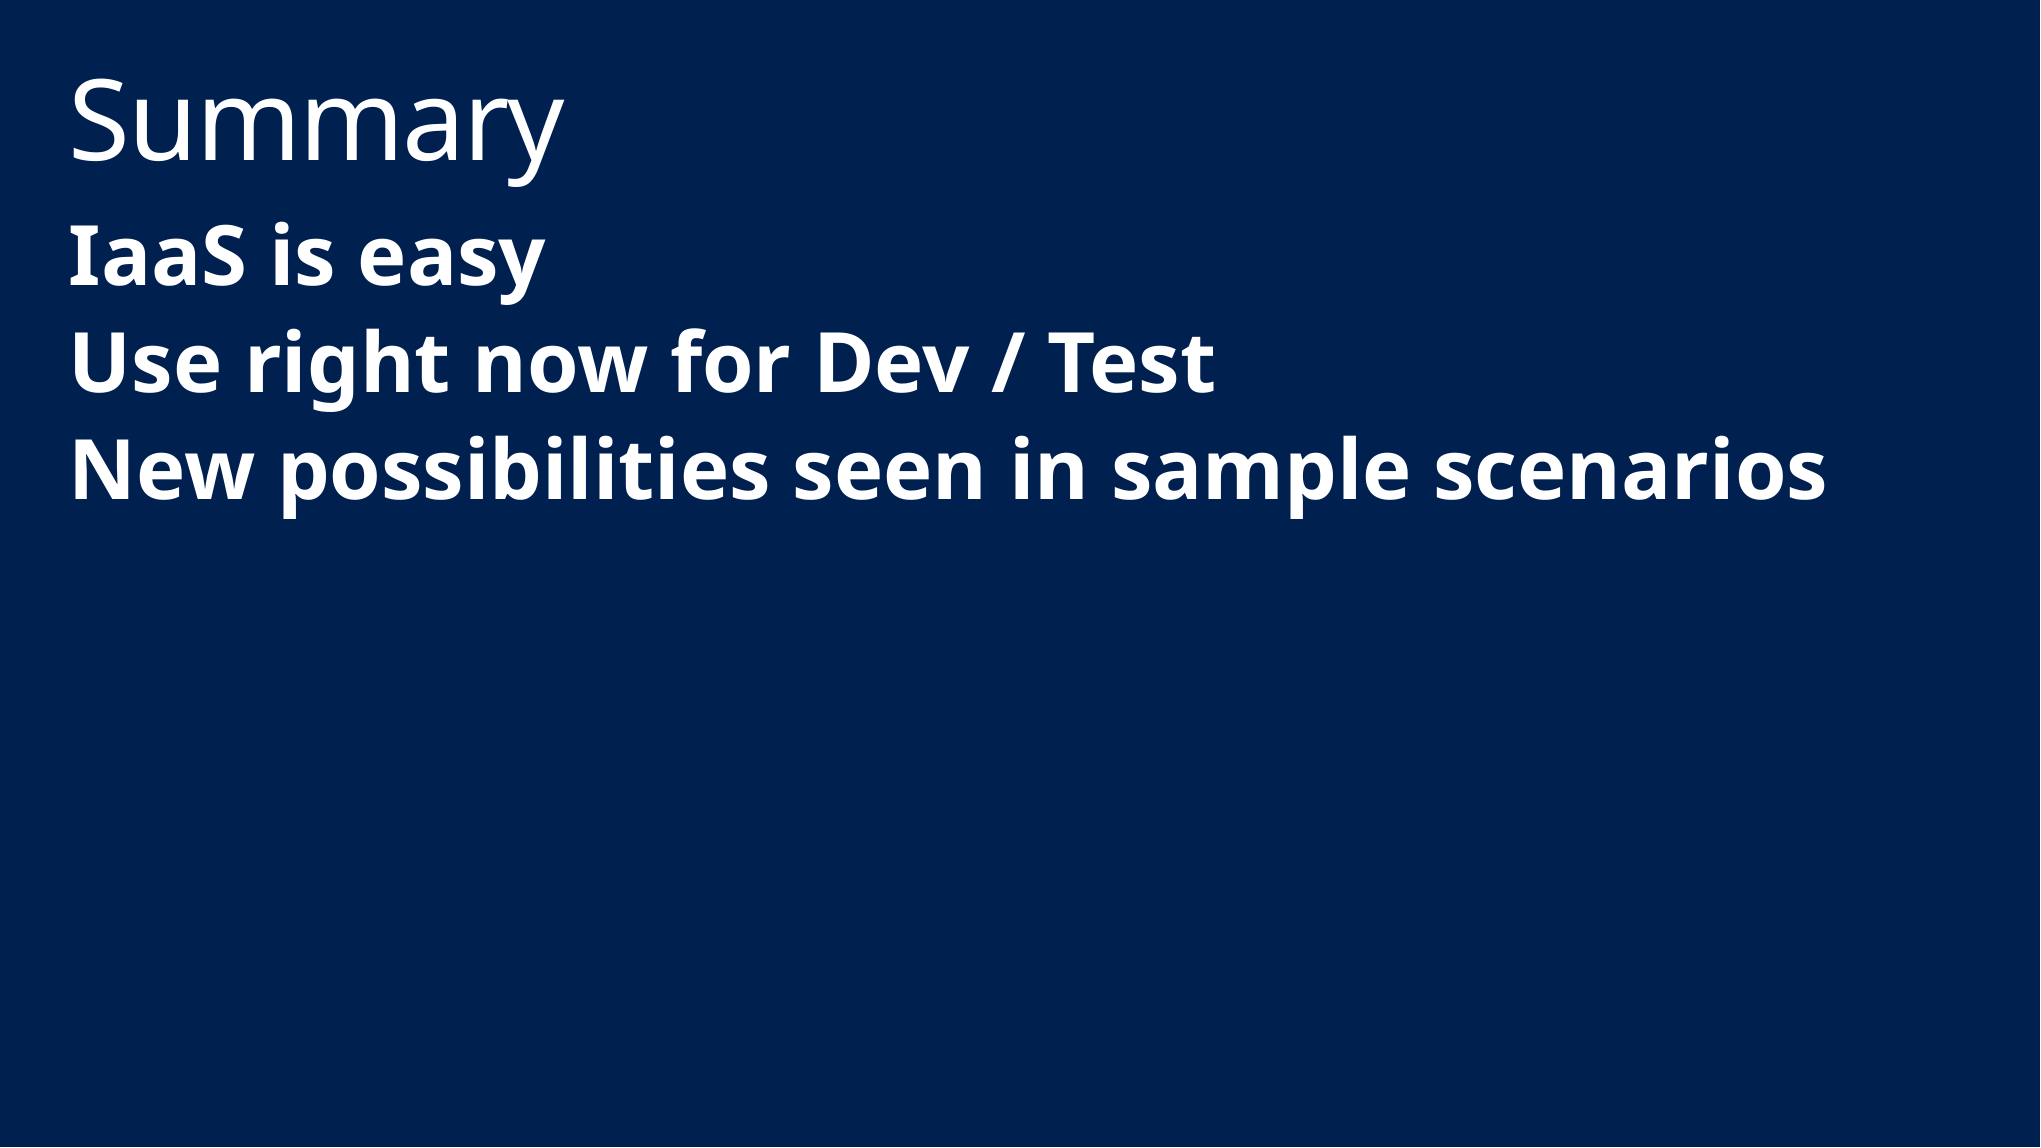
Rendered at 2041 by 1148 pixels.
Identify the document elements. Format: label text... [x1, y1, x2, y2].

title Summary [45, 48, 1996, 198]
list IaaS is easy Use right now for Dev / Test New possibilities seen in sample scenarios [45, 198, 1996, 543]
